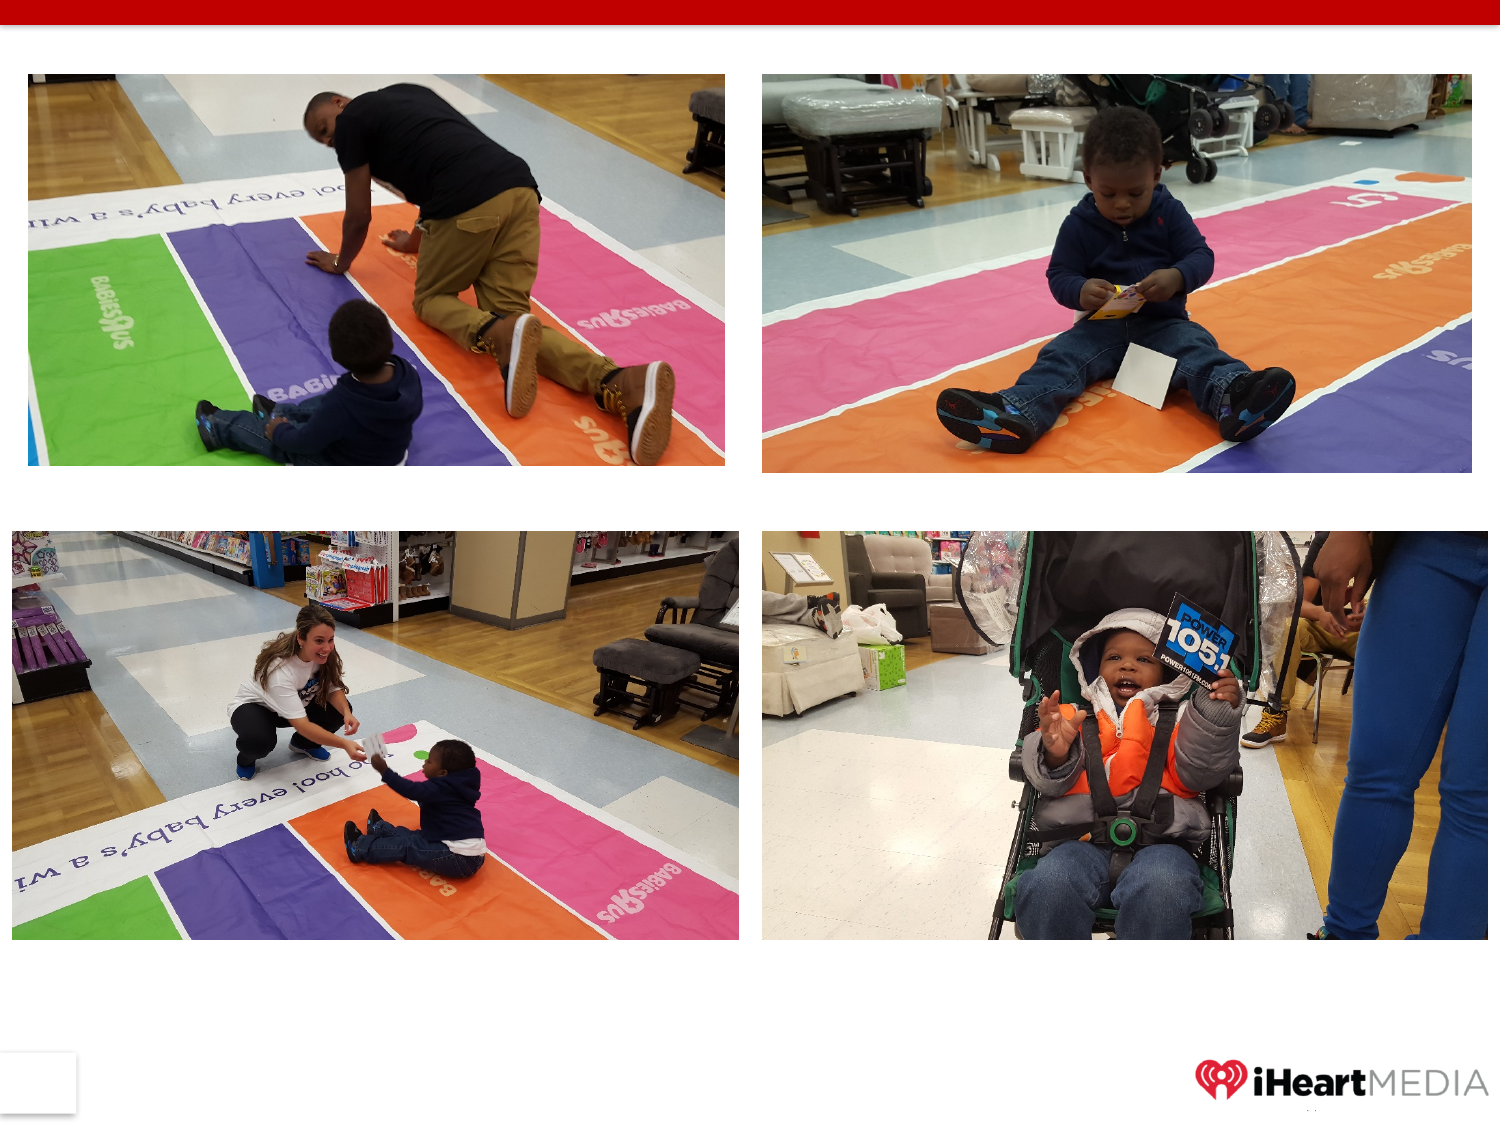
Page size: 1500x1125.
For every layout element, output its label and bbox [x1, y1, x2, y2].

picture [28, 73, 726, 467]
picture [12, 531, 739, 940]
picture [762, 73, 1472, 474]
text_box [0, 0, 1500, 27]
picture [1187, 1054, 1497, 1110]
picture [762, 531, 1488, 940]
